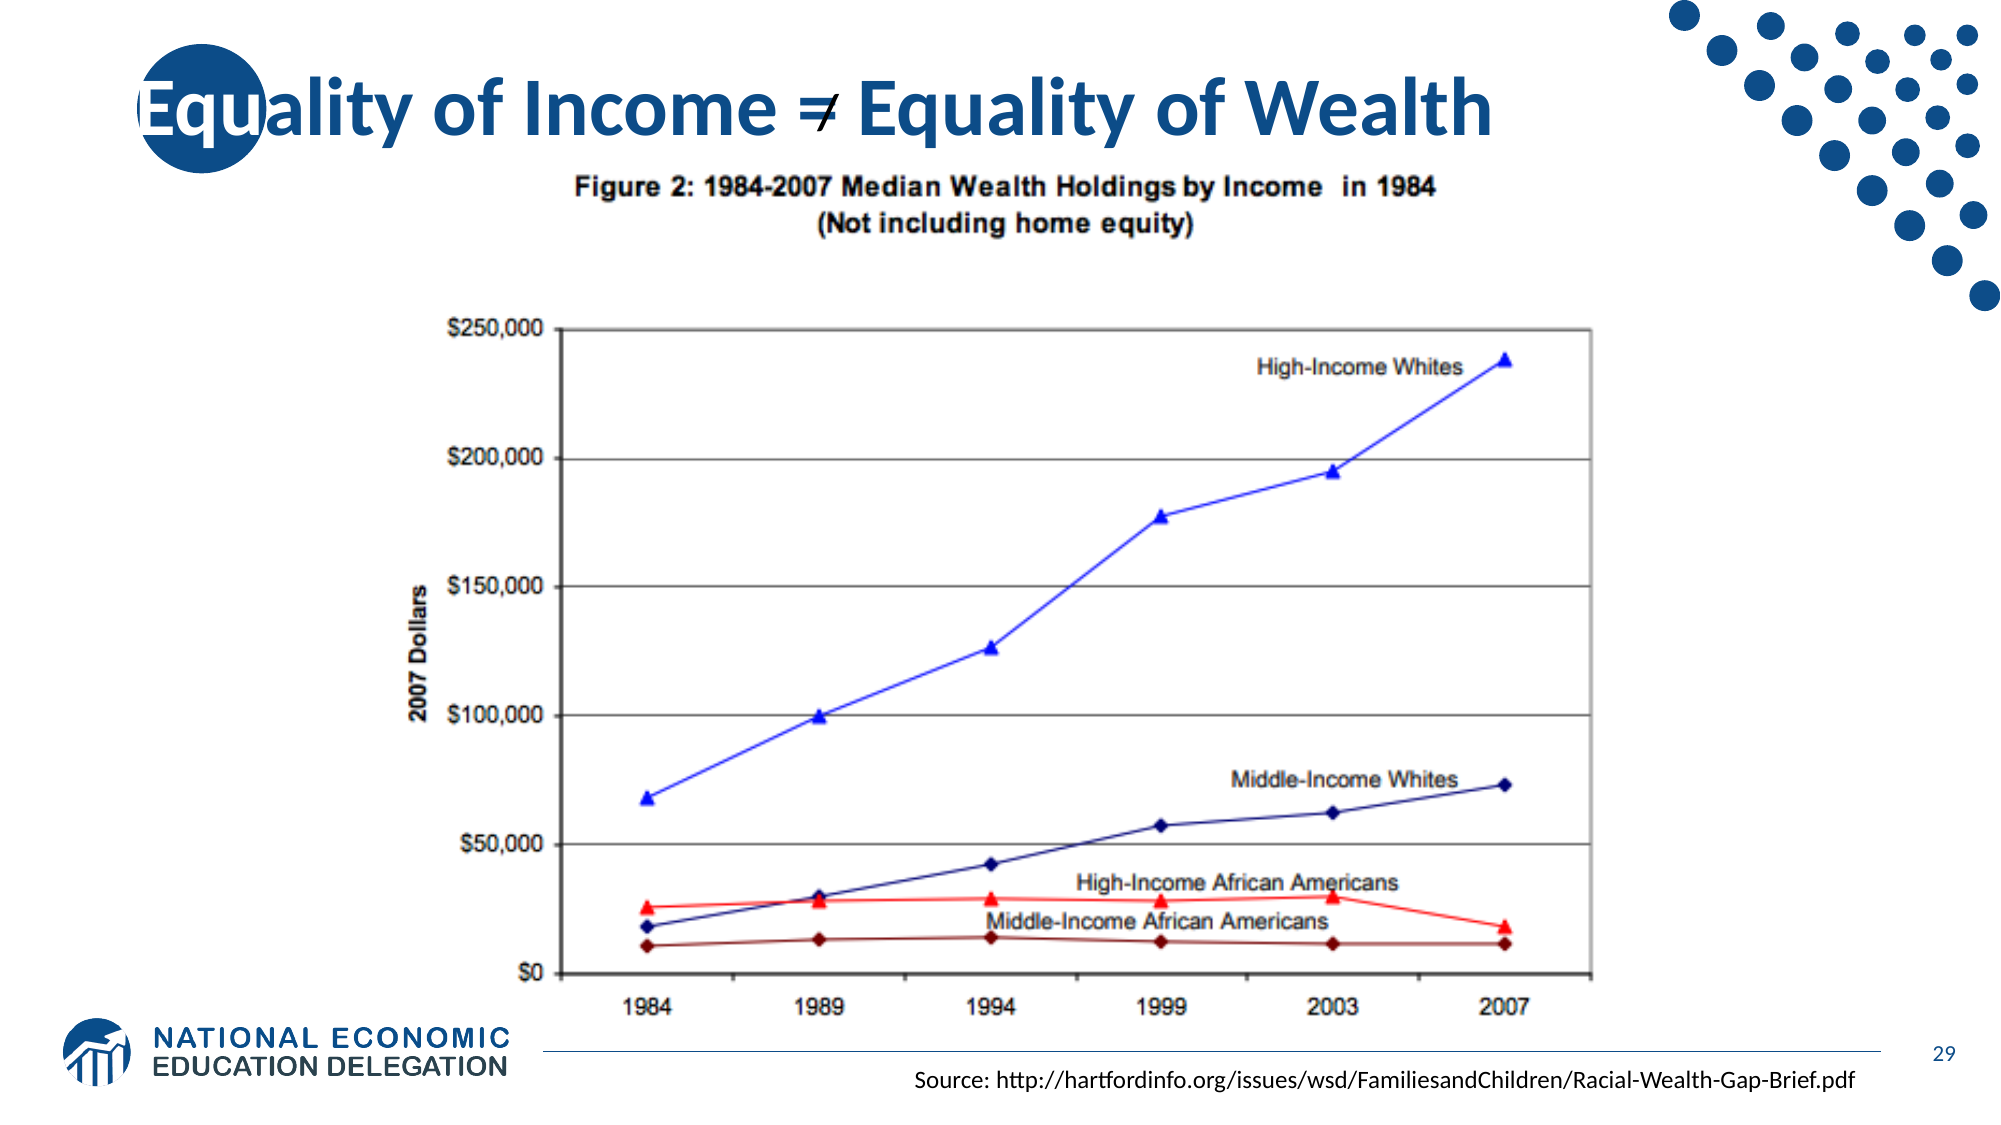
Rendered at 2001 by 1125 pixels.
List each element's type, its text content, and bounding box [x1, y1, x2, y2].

slide_number 29 [1521, 1022, 1972, 1082]
text_box / [802, 71, 854, 147]
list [364, 171, 1600, 1022]
title Equality of Income = Equality of Wealth [120, 0, 1846, 218]
picture [55, 1013, 520, 1091]
text_box Source: http://hartfordinfo.org/issues/wsd/FamiliesandChildren/Racial-Wealth-Gap-Brief.pdf [899, 1055, 1873, 1101]
